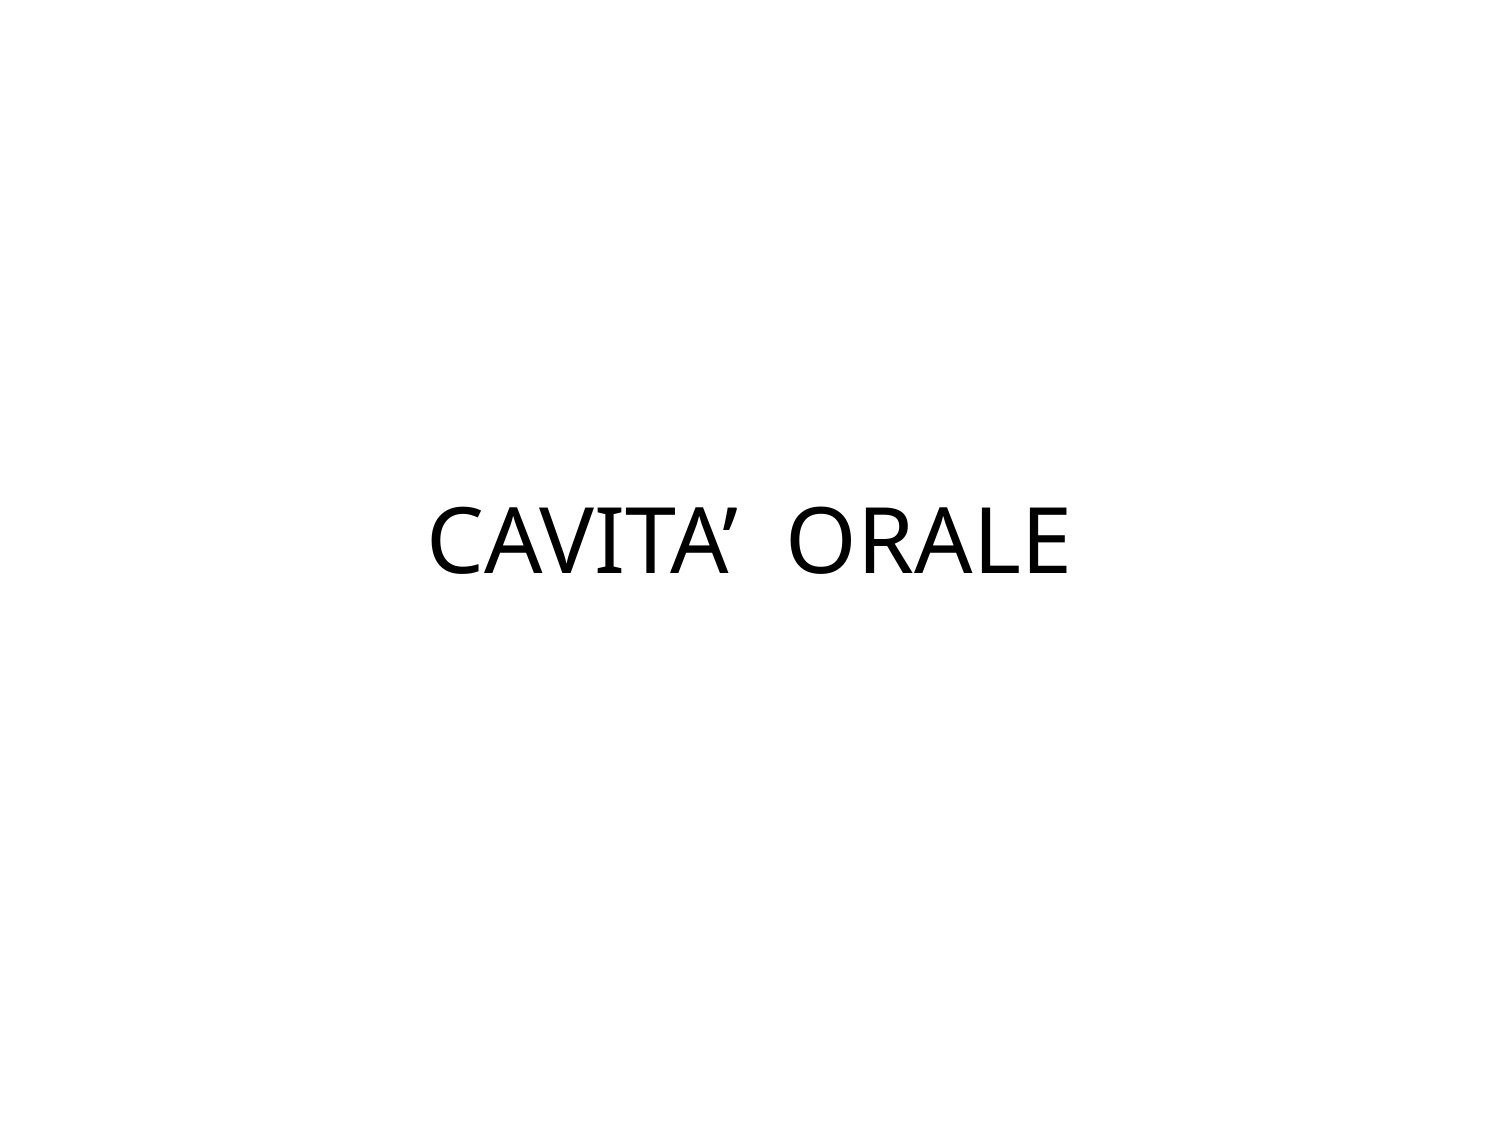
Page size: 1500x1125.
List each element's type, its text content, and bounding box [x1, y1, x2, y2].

title CAVITA’ ORALE [271, 456, 1228, 633]
